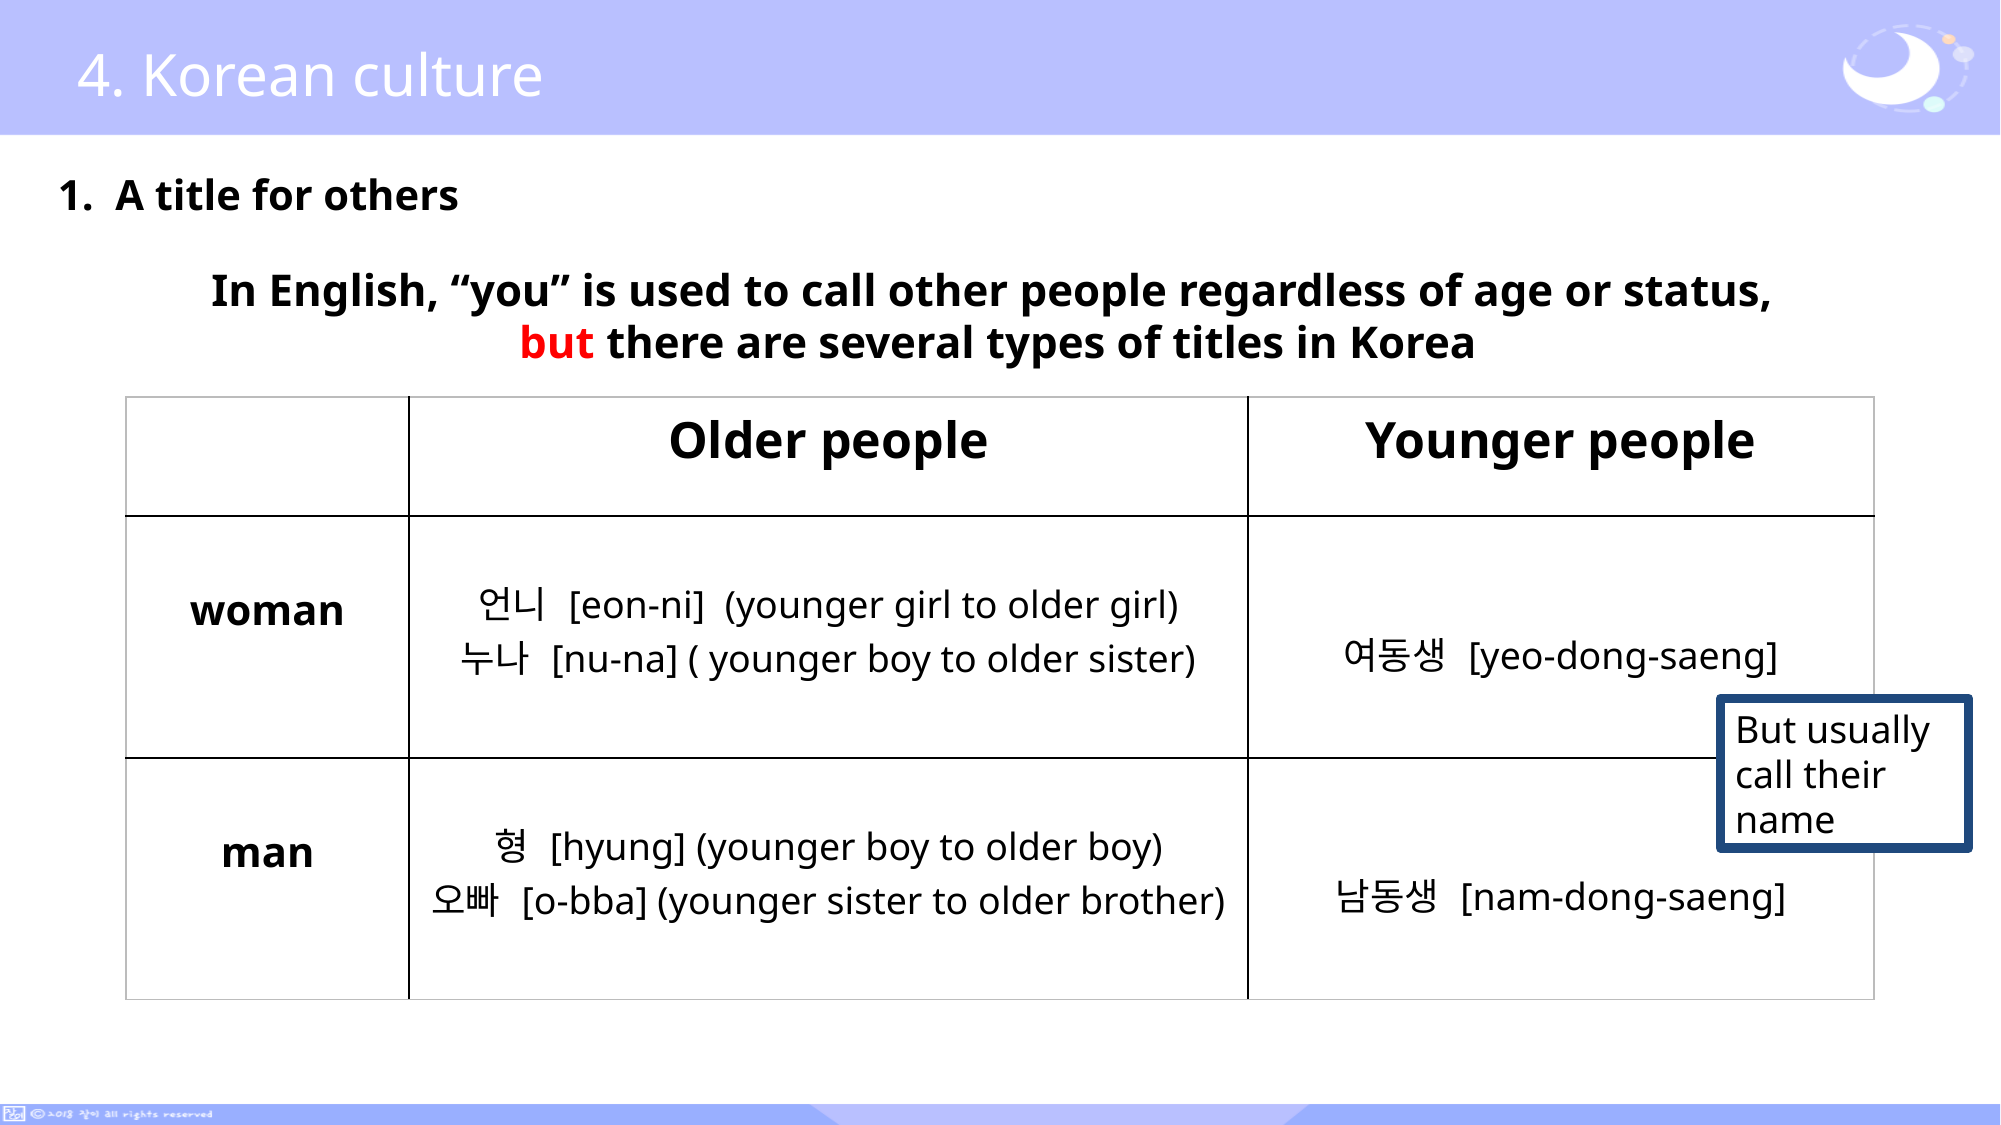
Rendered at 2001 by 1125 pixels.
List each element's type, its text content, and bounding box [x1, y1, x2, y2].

text_box But usually call their name [1720, 698, 1969, 848]
text_box In English, “you” is used to call other people regardless of age or status, but there are several types of titles in Korea [74, 255, 1922, 465]
table_cell woman [127, 517, 408, 757]
table_header Younger people [1249, 398, 1873, 515]
table_cell 남동생 [nam-dong-saeng] [1249, 759, 1873, 999]
table_cell 언니 [eon-ni] (younger girl to older girl) 누나 [nu-na] ( younger boy to older sister) [410, 517, 1247, 757]
text_box 4. Korean culture [62, 30, 1185, 116]
table_cell man [127, 759, 408, 999]
table_cell 여동생 [yeo-dong-saeng] [1249, 517, 1873, 757]
table_header Older people [410, 398, 1247, 515]
text_box 1. A title for others [43, 160, 1044, 226]
picture [0, 0, 2001, 1125]
table_header [127, 398, 408, 515]
table_cell 형 [hyung] (younger boy to older boy) 오빠 [o-bba] (younger sister to older brother) [410, 759, 1247, 999]
